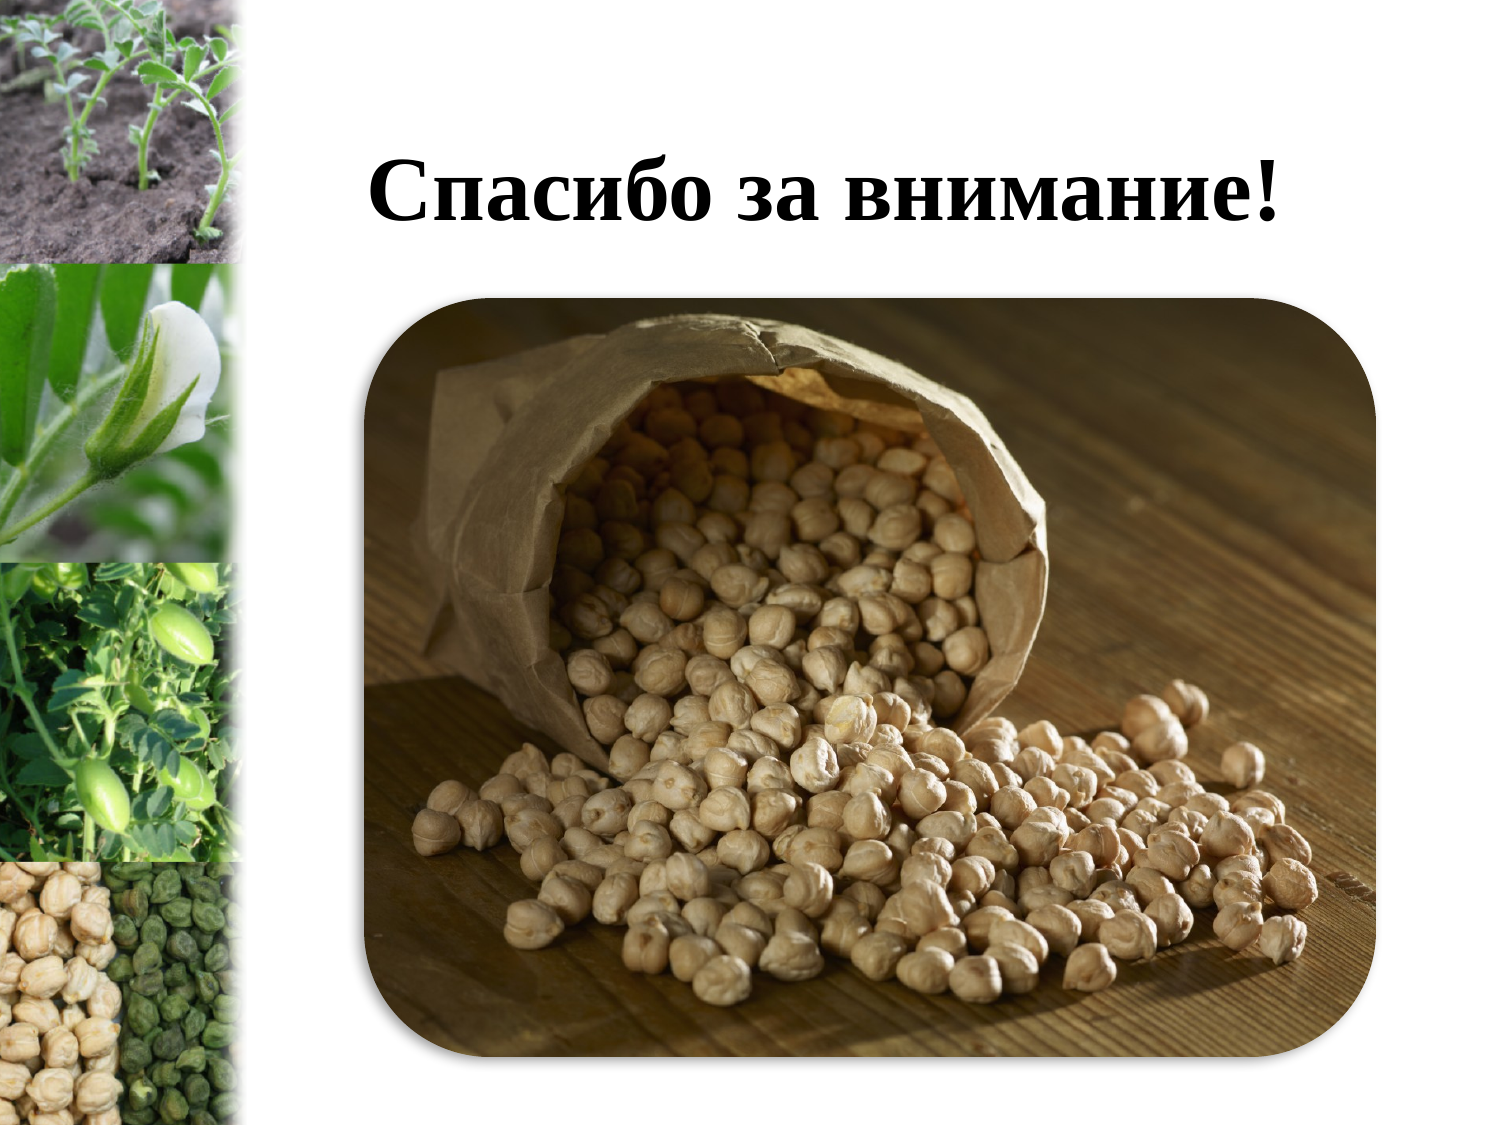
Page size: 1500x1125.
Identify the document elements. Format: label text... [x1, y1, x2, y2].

picture [0, 0, 247, 1125]
picture [363, 297, 1377, 1058]
title Спасибо за внимание! [252, 90, 1500, 278]
